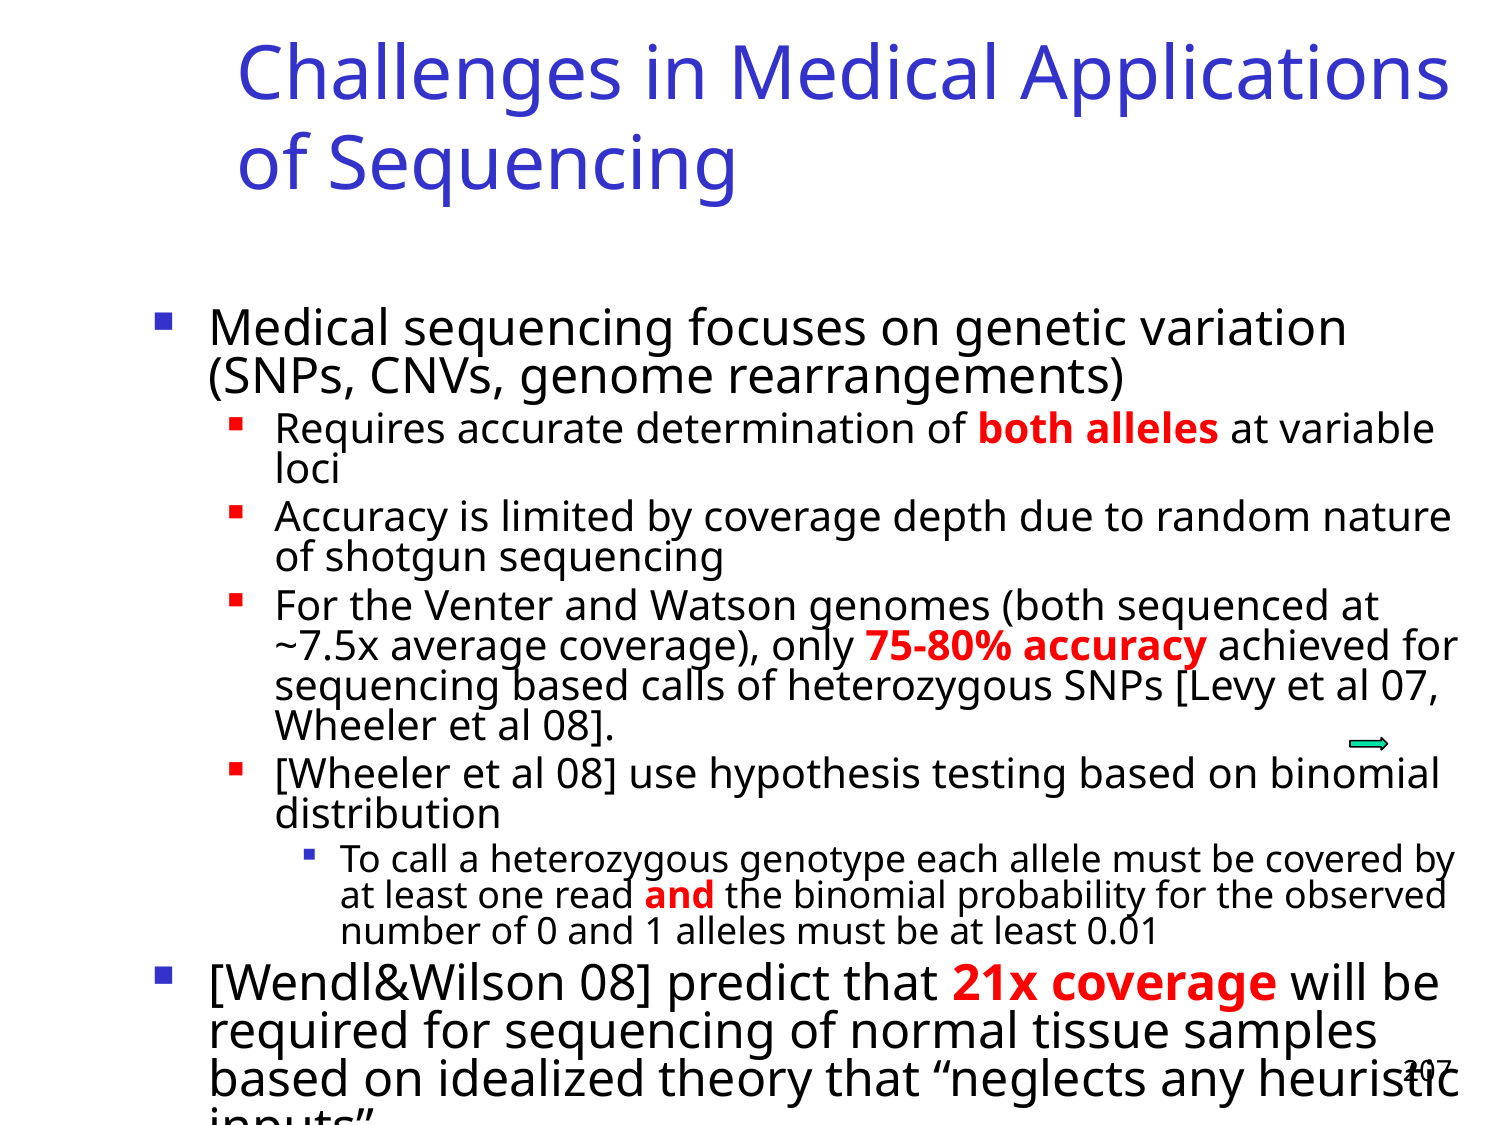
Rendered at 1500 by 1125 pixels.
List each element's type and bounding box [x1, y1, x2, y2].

title [221, 24, 1500, 213]
list [137, 299, 1500, 1101]
slide_number [1154, 1023, 1468, 1100]
